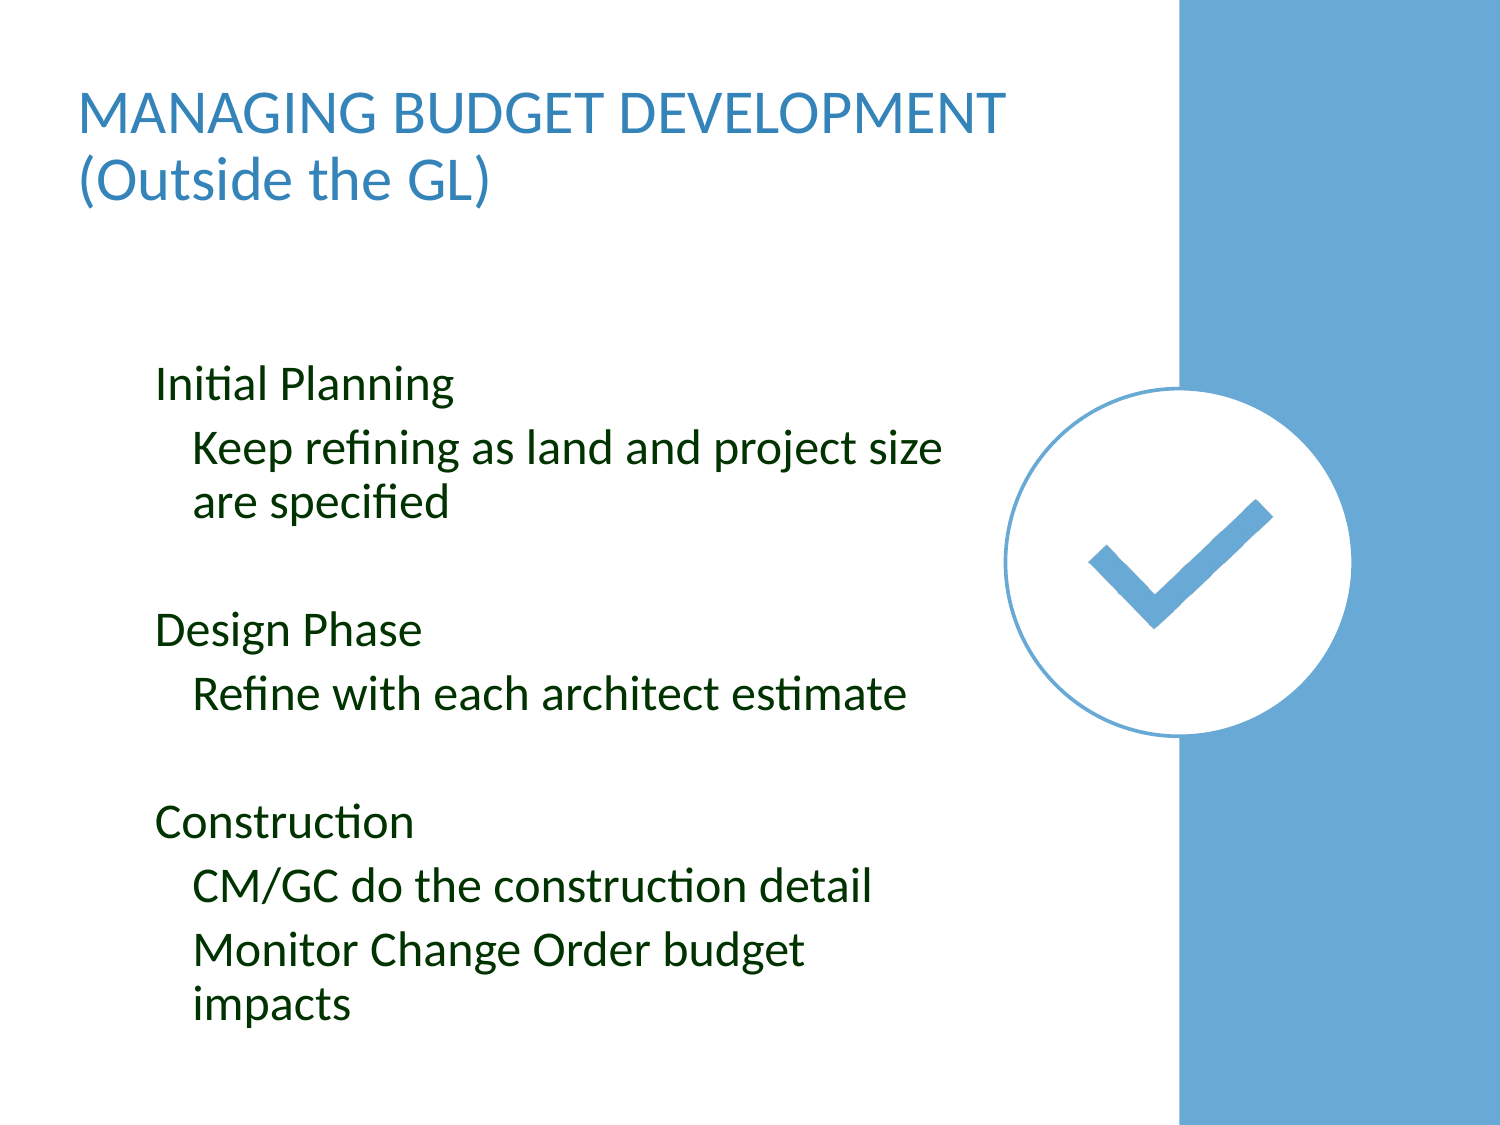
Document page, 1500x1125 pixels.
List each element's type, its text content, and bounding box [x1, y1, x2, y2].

title MANAGING BUDGET DEVELOPMENT (Outside the GL) [62, 65, 1150, 229]
picture [1086, 469, 1275, 658]
text_box [1003, 386, 1356, 739]
text_box [1177, 0, 1500, 1125]
list Initial Planning Keep refining as land and project size are specified Design Phase Refine with each architect estimate Construction CM/GC do the construction detail Monitor Change Order budget impacts [139, 350, 966, 1063]
